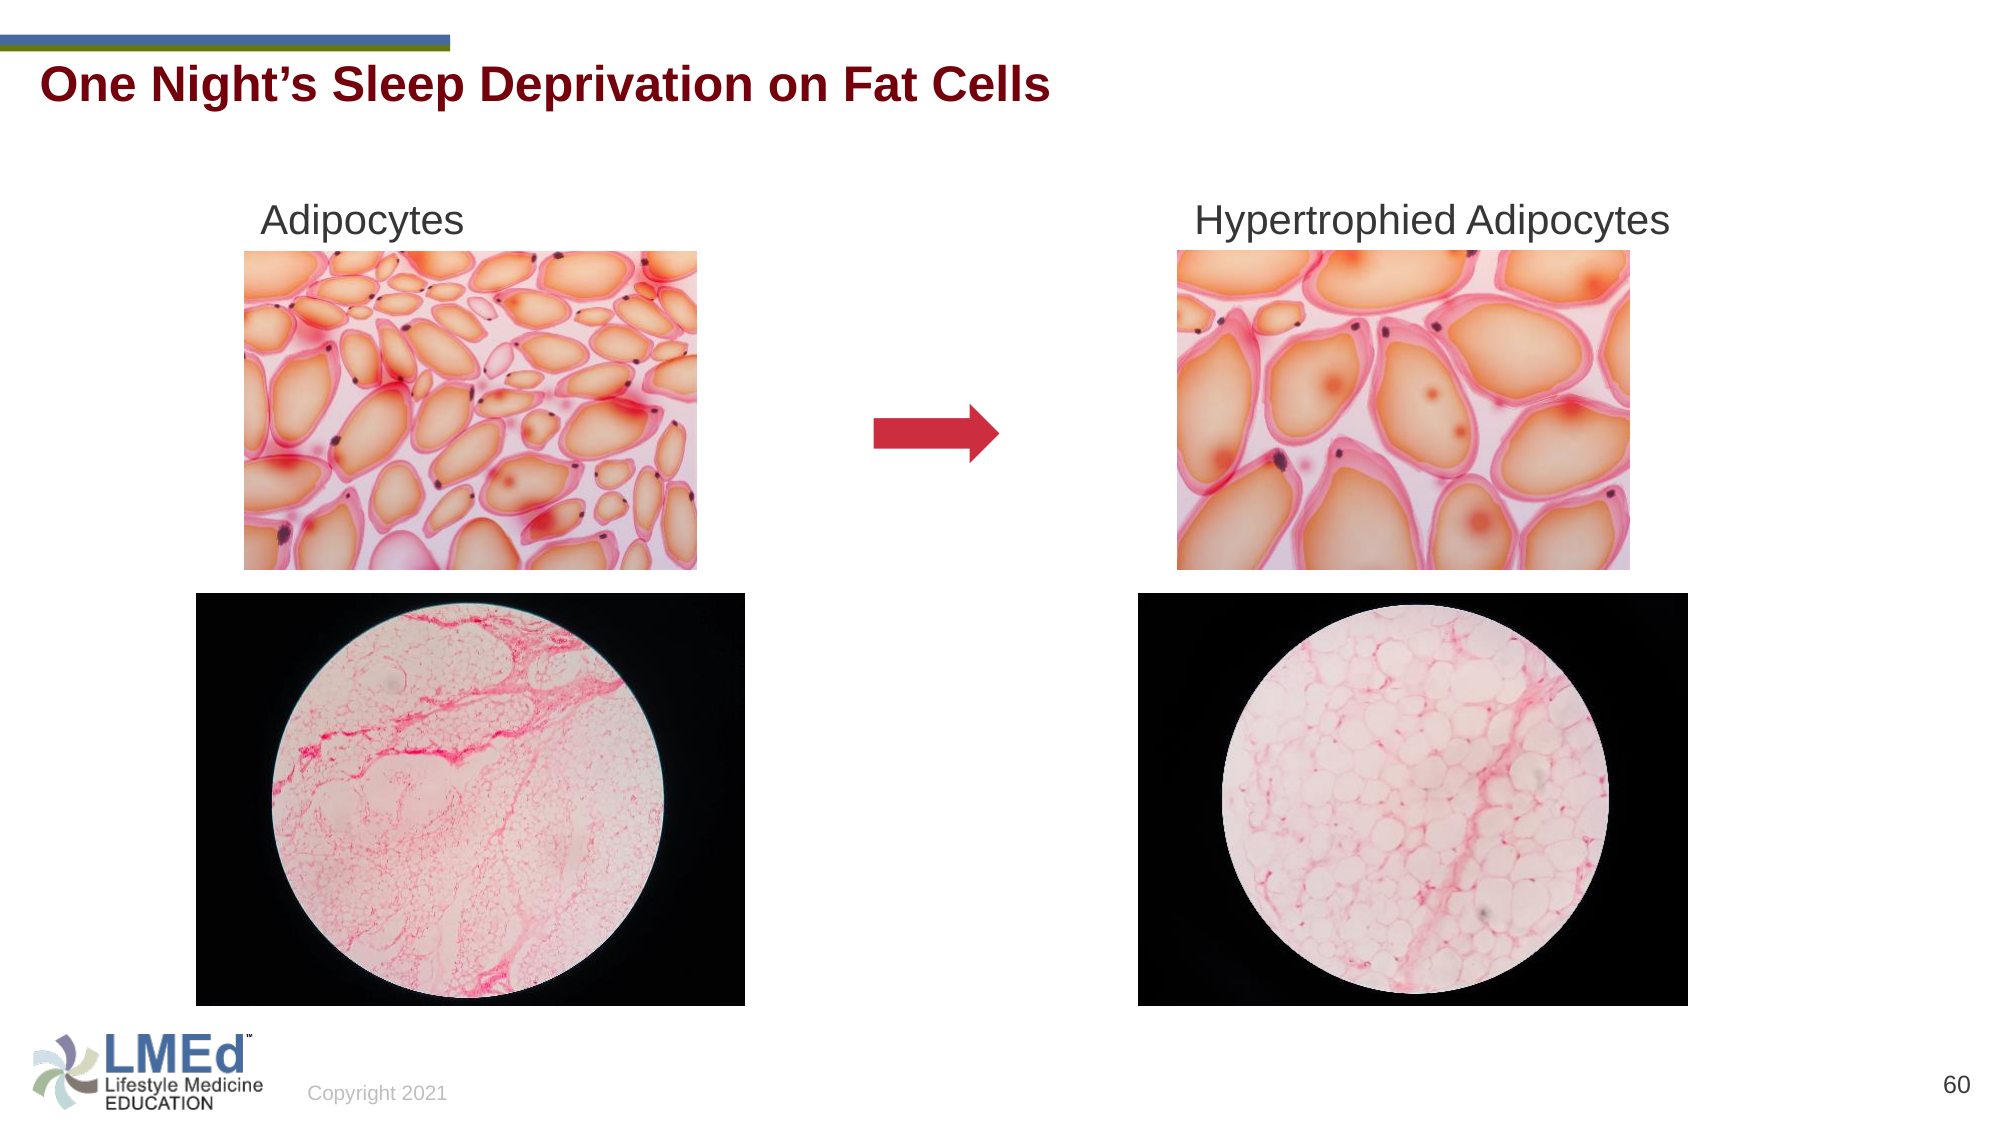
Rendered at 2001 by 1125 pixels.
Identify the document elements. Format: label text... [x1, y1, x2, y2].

text_box [870, 396, 1005, 471]
text_box Hypertrophied Adipocytes [1179, 185, 1686, 251]
slide_number 60 [1852, 1053, 1987, 1114]
picture [1138, 593, 1688, 1006]
picture [244, 251, 697, 570]
picture [1177, 250, 1630, 570]
text_box One Night’s Sleep Deprivation on Fat Cells [24, 43, 1197, 119]
picture [195, 593, 745, 1006]
picture [29, 1031, 266, 1114]
text_box Adipocytes [245, 185, 480, 251]
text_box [0, 34, 450, 52]
